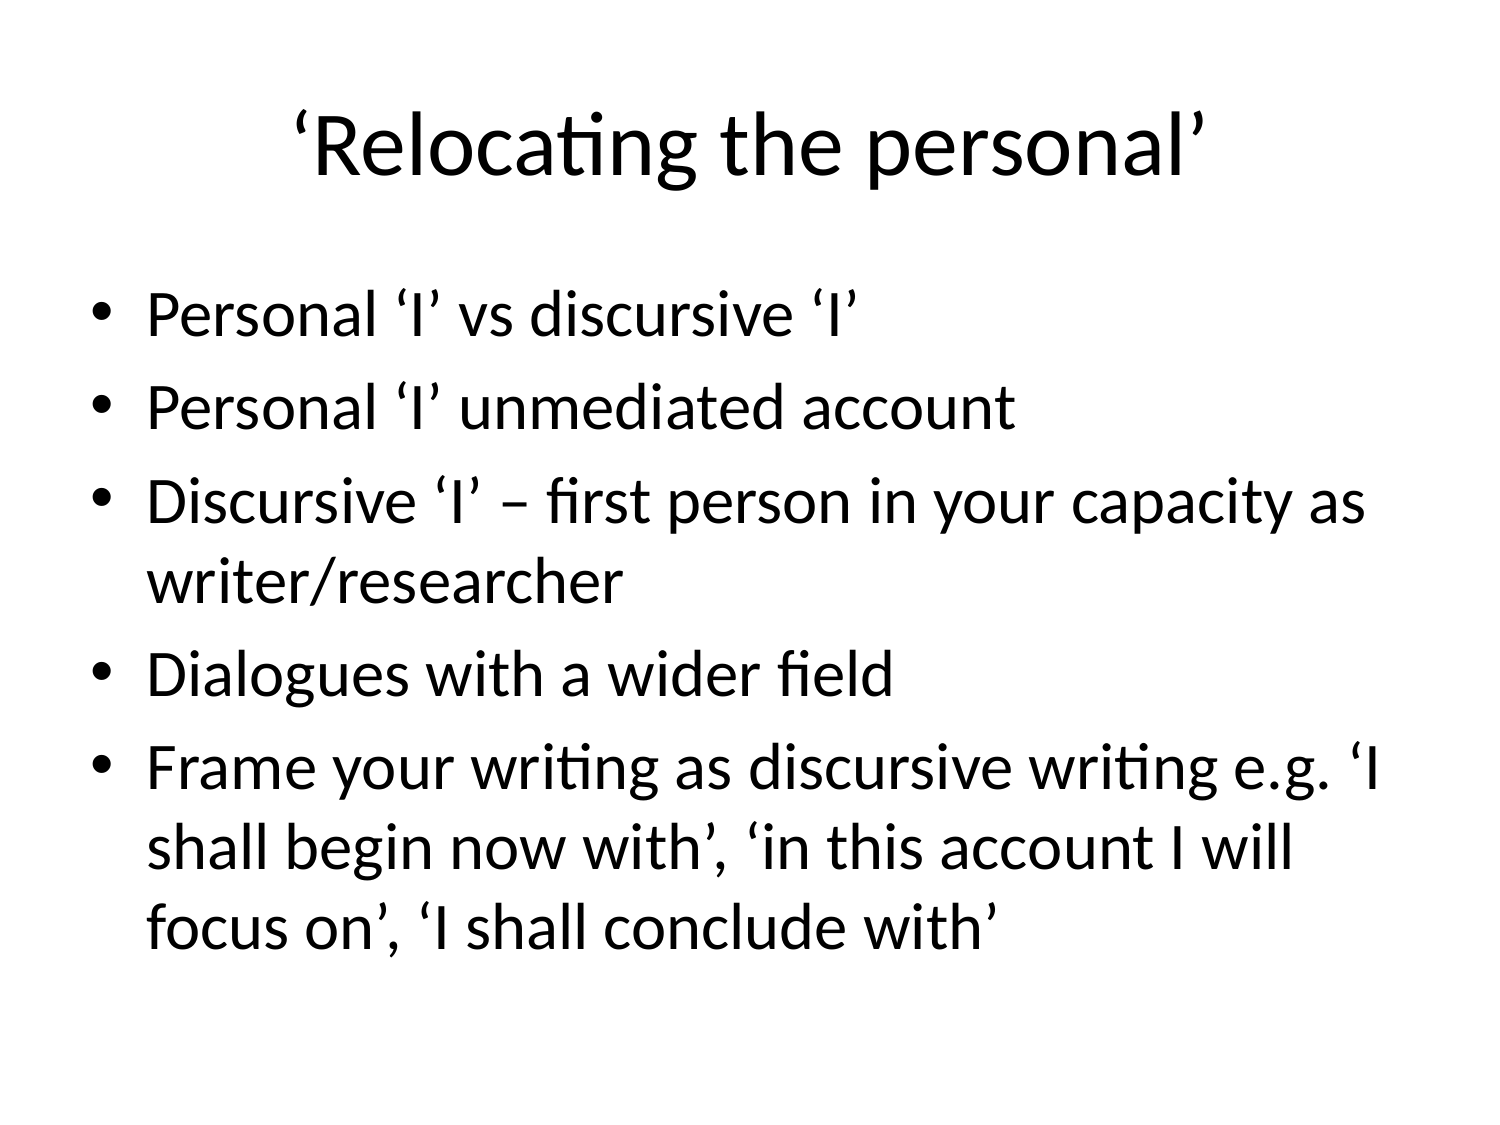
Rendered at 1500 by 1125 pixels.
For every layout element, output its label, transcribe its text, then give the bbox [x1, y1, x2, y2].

list Personal ‘I’ vs discursive ‘I’ Personal ‘I’ unmediated account Discursive ‘I’ – first person in your capacity as writer/researcher Dialogues with a wider field Frame your writing as discursive writing e.g. ‘I shall begin now with’, ‘in this account I will focus on’, ‘I shall conclude with’ [75, 262, 1425, 1005]
title ‘Relocating the personal’ [75, 45, 1425, 233]
